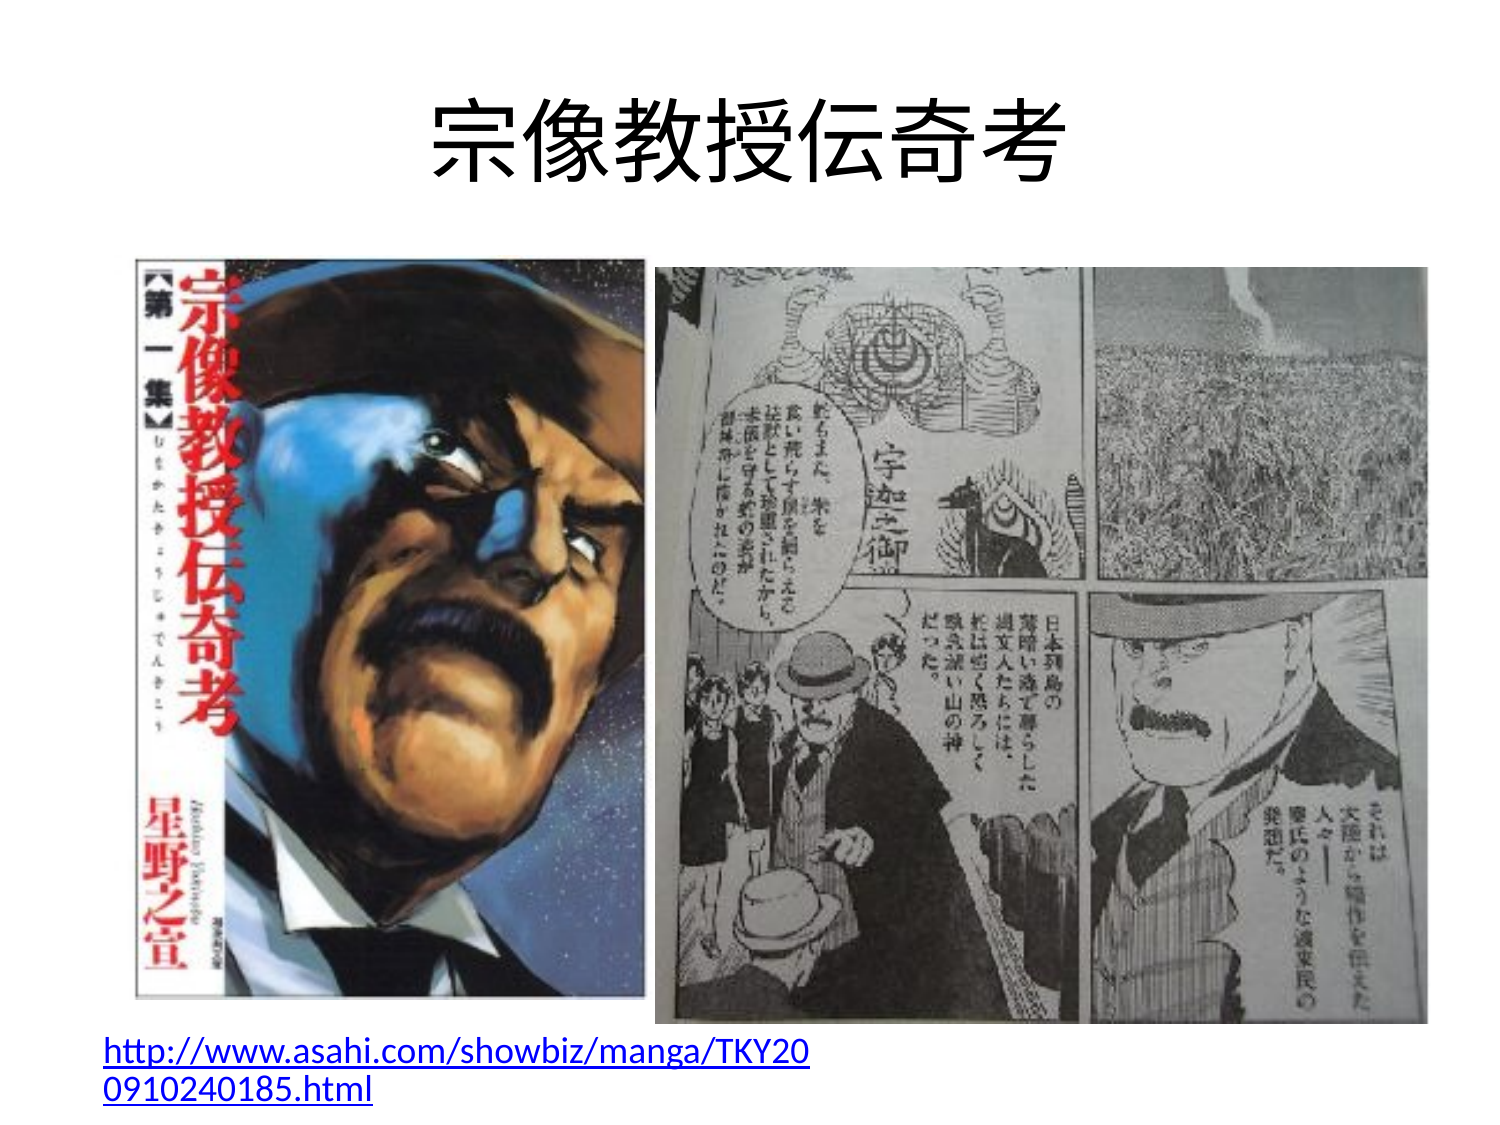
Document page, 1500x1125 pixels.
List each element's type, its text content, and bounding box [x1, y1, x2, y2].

picture [17, 255, 1433, 1024]
text_box http://www.asahi.com/showbiz/manga/TKY200910240185.html [88, 1018, 839, 1079]
title 宗像教授伝奇考 [75, 45, 1425, 233]
